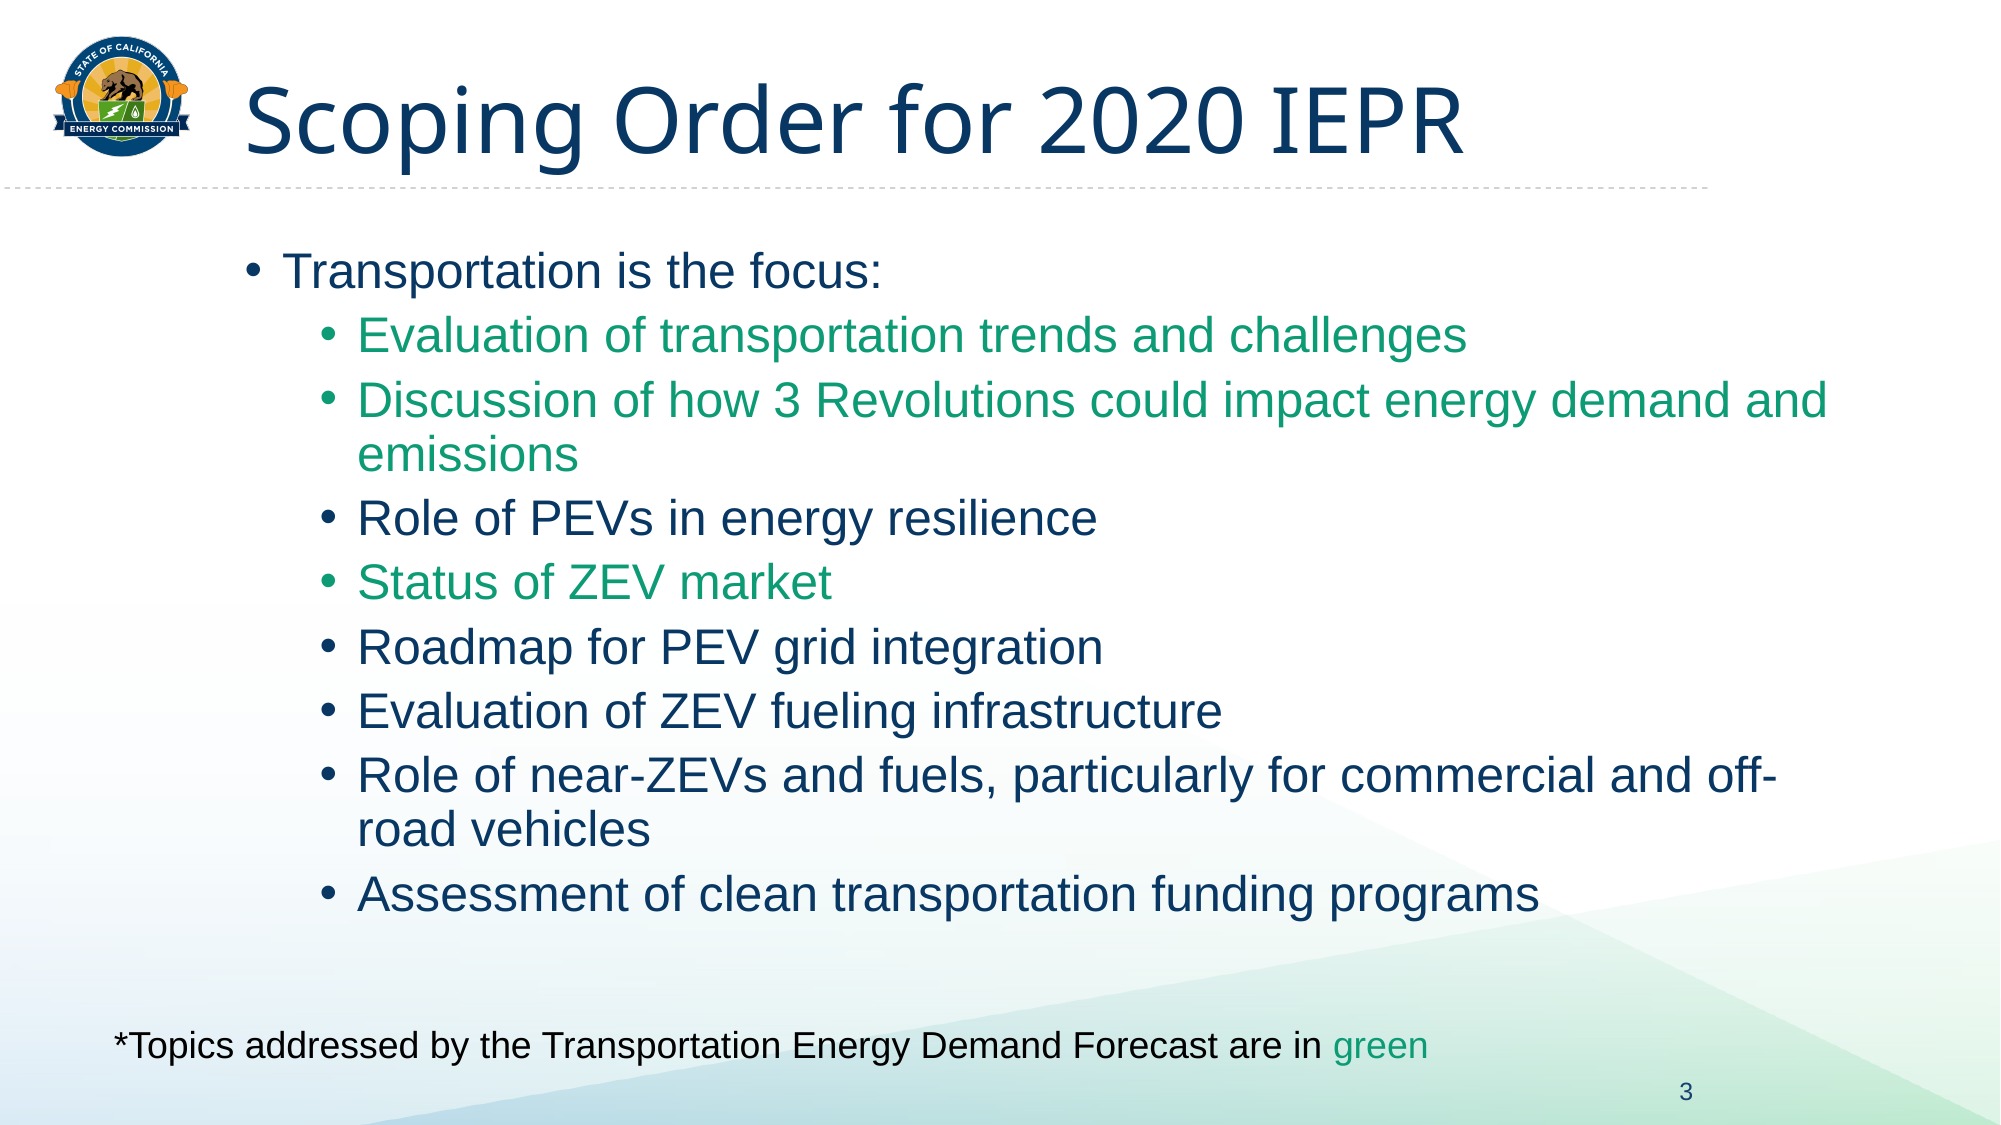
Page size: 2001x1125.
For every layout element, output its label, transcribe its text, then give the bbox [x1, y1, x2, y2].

title Scoping Order for 2020 IEPR [229, 38, 1863, 210]
slide_number 3 [1412, 1060, 1709, 1121]
list Transportation is the focus: Evaluation of transportation trends and challenges Discussion of how 3 Revolutions could impact energy demand and emissions Role of PEVs in energy resilience Status of ZEV market Roadmap for PEV grid integration Evaluation of ZEV fueling infrastructure Role of near-ZEVs and fuels, particularly for commercial and off-road vehicles Assessment of clean transportation funding programs [229, 237, 1863, 1014]
text_box *Topics addressed by the Transportation Energy Demand Forecast are in green [99, 1013, 1576, 1073]
picture [0, 0, 2001, 1125]
